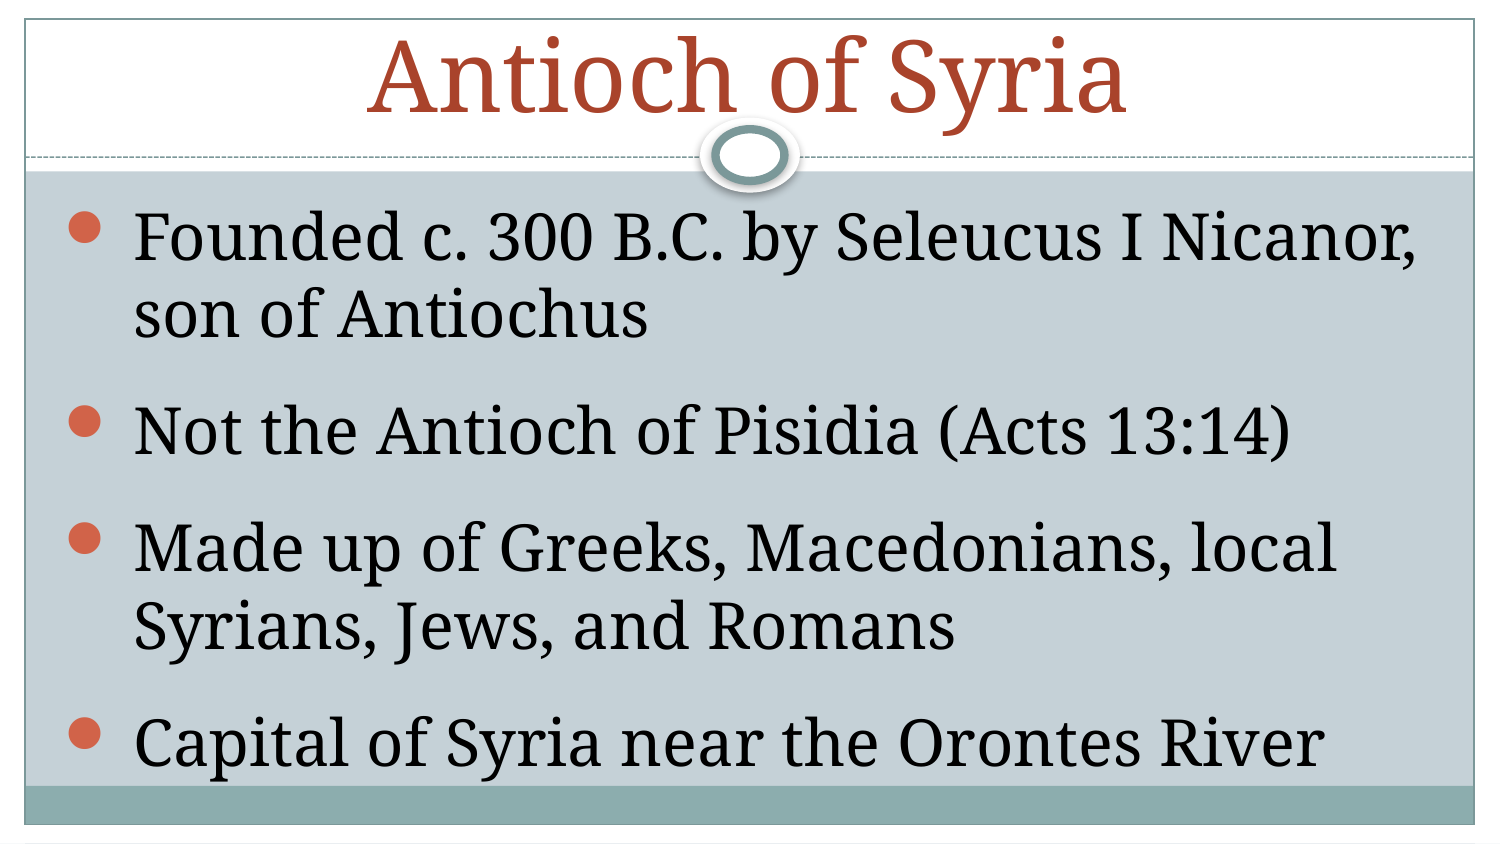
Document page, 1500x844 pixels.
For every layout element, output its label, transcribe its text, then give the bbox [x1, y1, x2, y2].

title Antioch of Syria [49, 46, 1450, 141]
list Founded c. 300 B.C. by Seleucus I Nicanor, son of Antiochus Not the Antioch of Pisidia (Acts 13:14) Made up of Greeks, Macedonians, local Syrians, Jews, and Romans Capital of Syria near the Orontes River [49, 187, 1463, 797]
